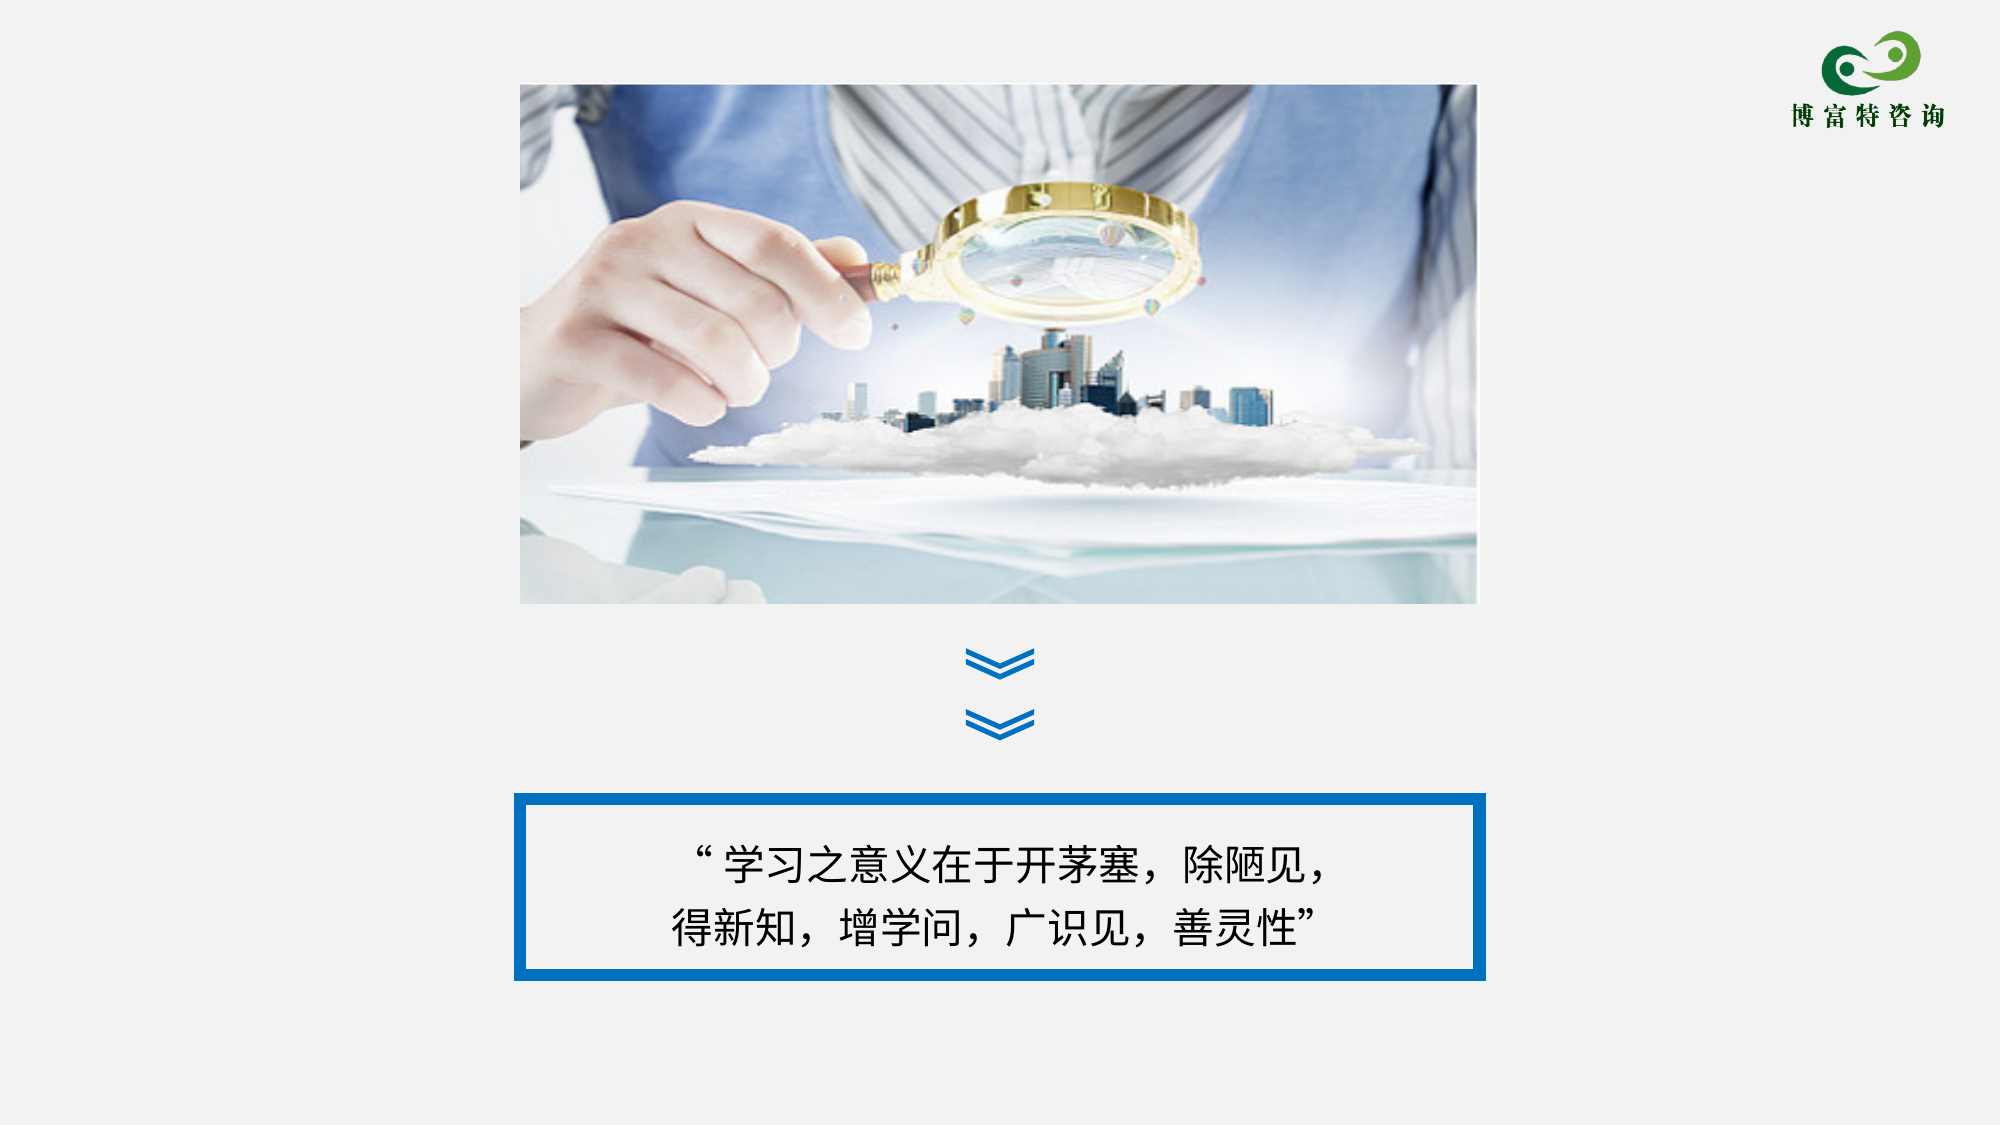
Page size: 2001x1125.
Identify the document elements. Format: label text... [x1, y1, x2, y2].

picture [520, 83, 1480, 604]
text_box [965, 658, 1035, 680]
text_box “学习之意义在于开茅塞，除陋见，得新知，增学问，广识见，善灵性” [656, 819, 1380, 959]
text_box [965, 648, 1035, 670]
picture [1772, 30, 1969, 131]
text_box [965, 709, 1035, 730]
text_box [519, 798, 1481, 976]
text_box [965, 719, 1035, 741]
